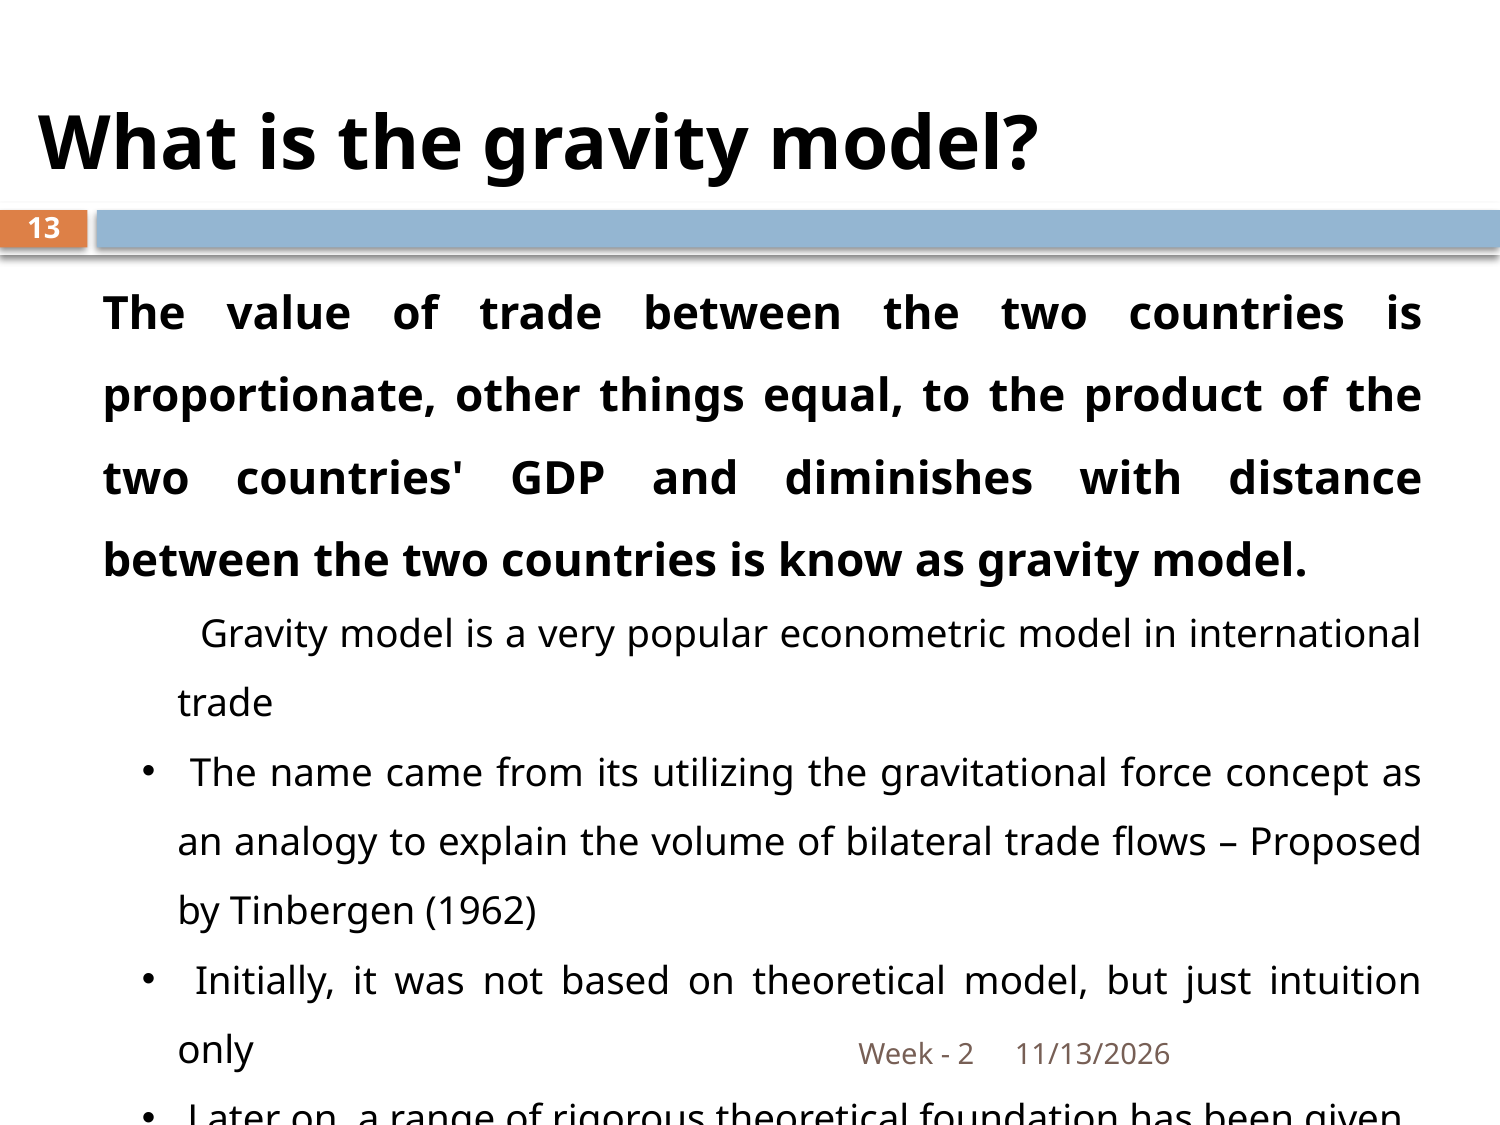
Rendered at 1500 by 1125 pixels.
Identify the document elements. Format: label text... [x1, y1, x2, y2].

text_box The value of trade between the two countries is proportionate, other things equal, to the product of the two countries' GDP and diminishes with distance between the two countries is know as gravity model. Gravity model is a very popular econometric model in international trade The name came from its utilizing the gravitational force concept as an analogy to explain the volume of bilateral trade flows – Proposed by Tinbergen (1962) Initially, it was not based on theoretical model, but just intuition only Later on, a range of rigorous theoretical foundation has been given. – The most well-known benchmark so far is Anderson and van Wincoop (2003). [87, 248, 1438, 1125]
slide_number 13 [0, 208, 88, 249]
text_box What is the gravity model? [24, 87, 1074, 193]
